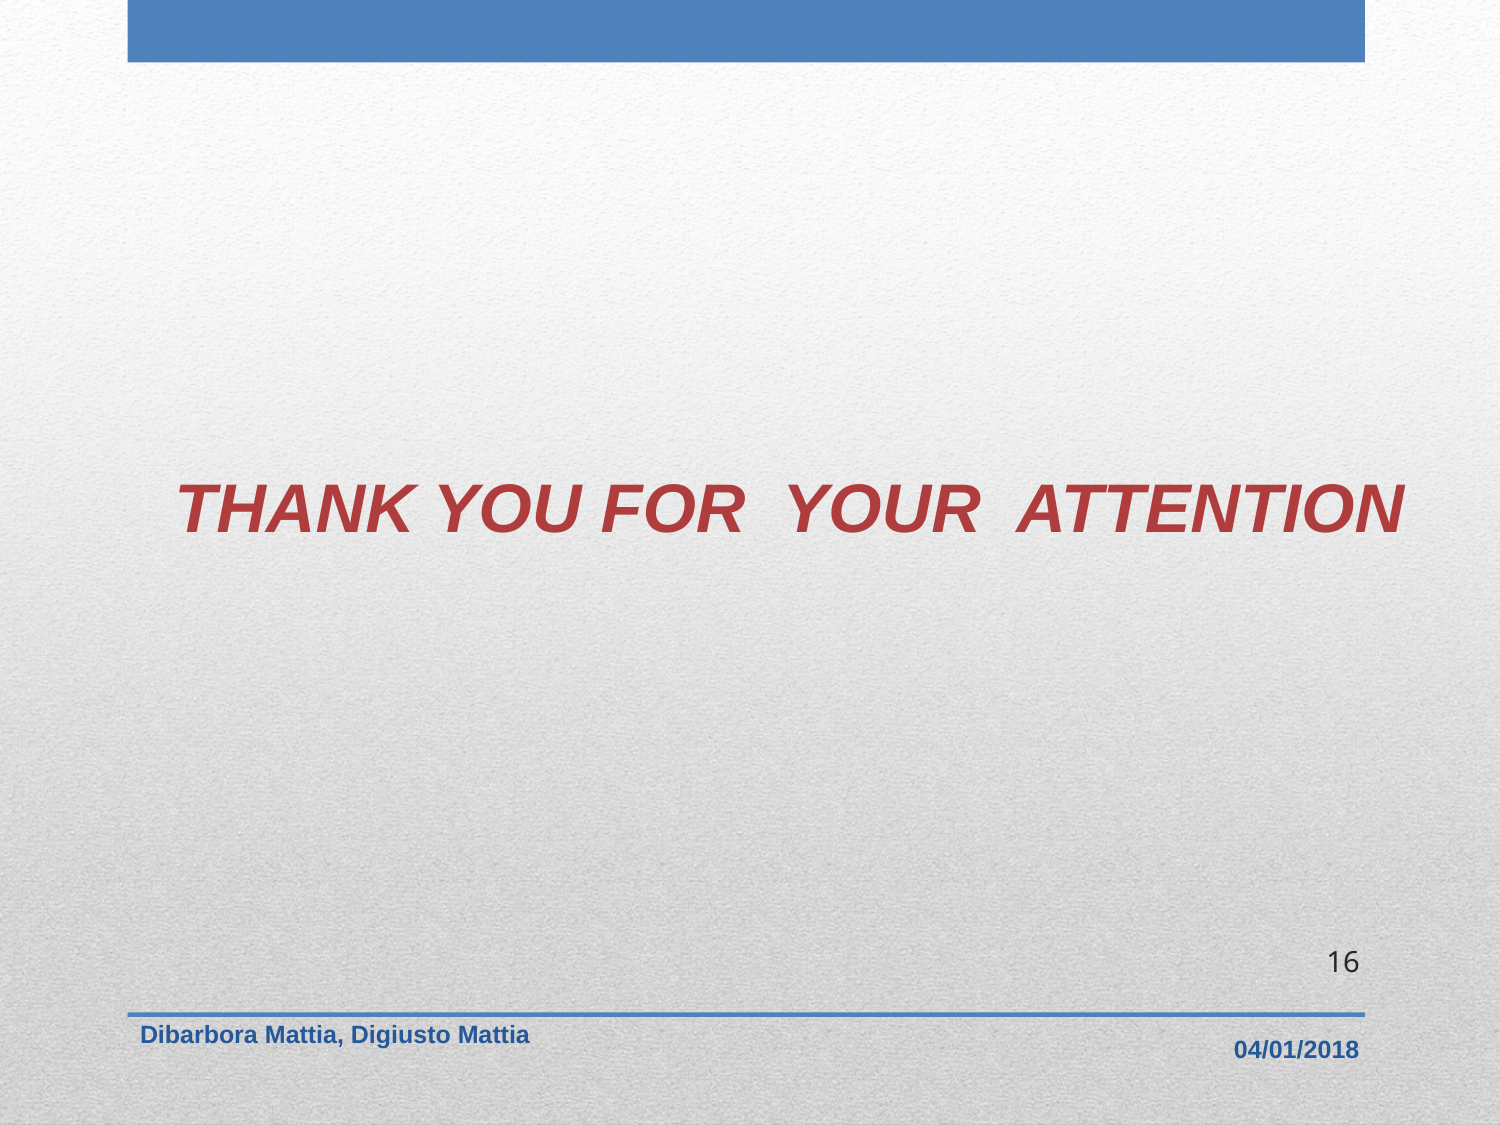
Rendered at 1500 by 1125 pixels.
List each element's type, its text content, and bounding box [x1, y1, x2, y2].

slide_number 16 [1250, 933, 1375, 993]
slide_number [1025, 1018, 1375, 1079]
text_box THANK YOU FOR YOUR ATTENTION [159, 456, 1437, 555]
picture [0, 0, 1500, 1125]
footer Dibarbora Mattia, Digiusto Mattia [125, 1018, 925, 1079]
